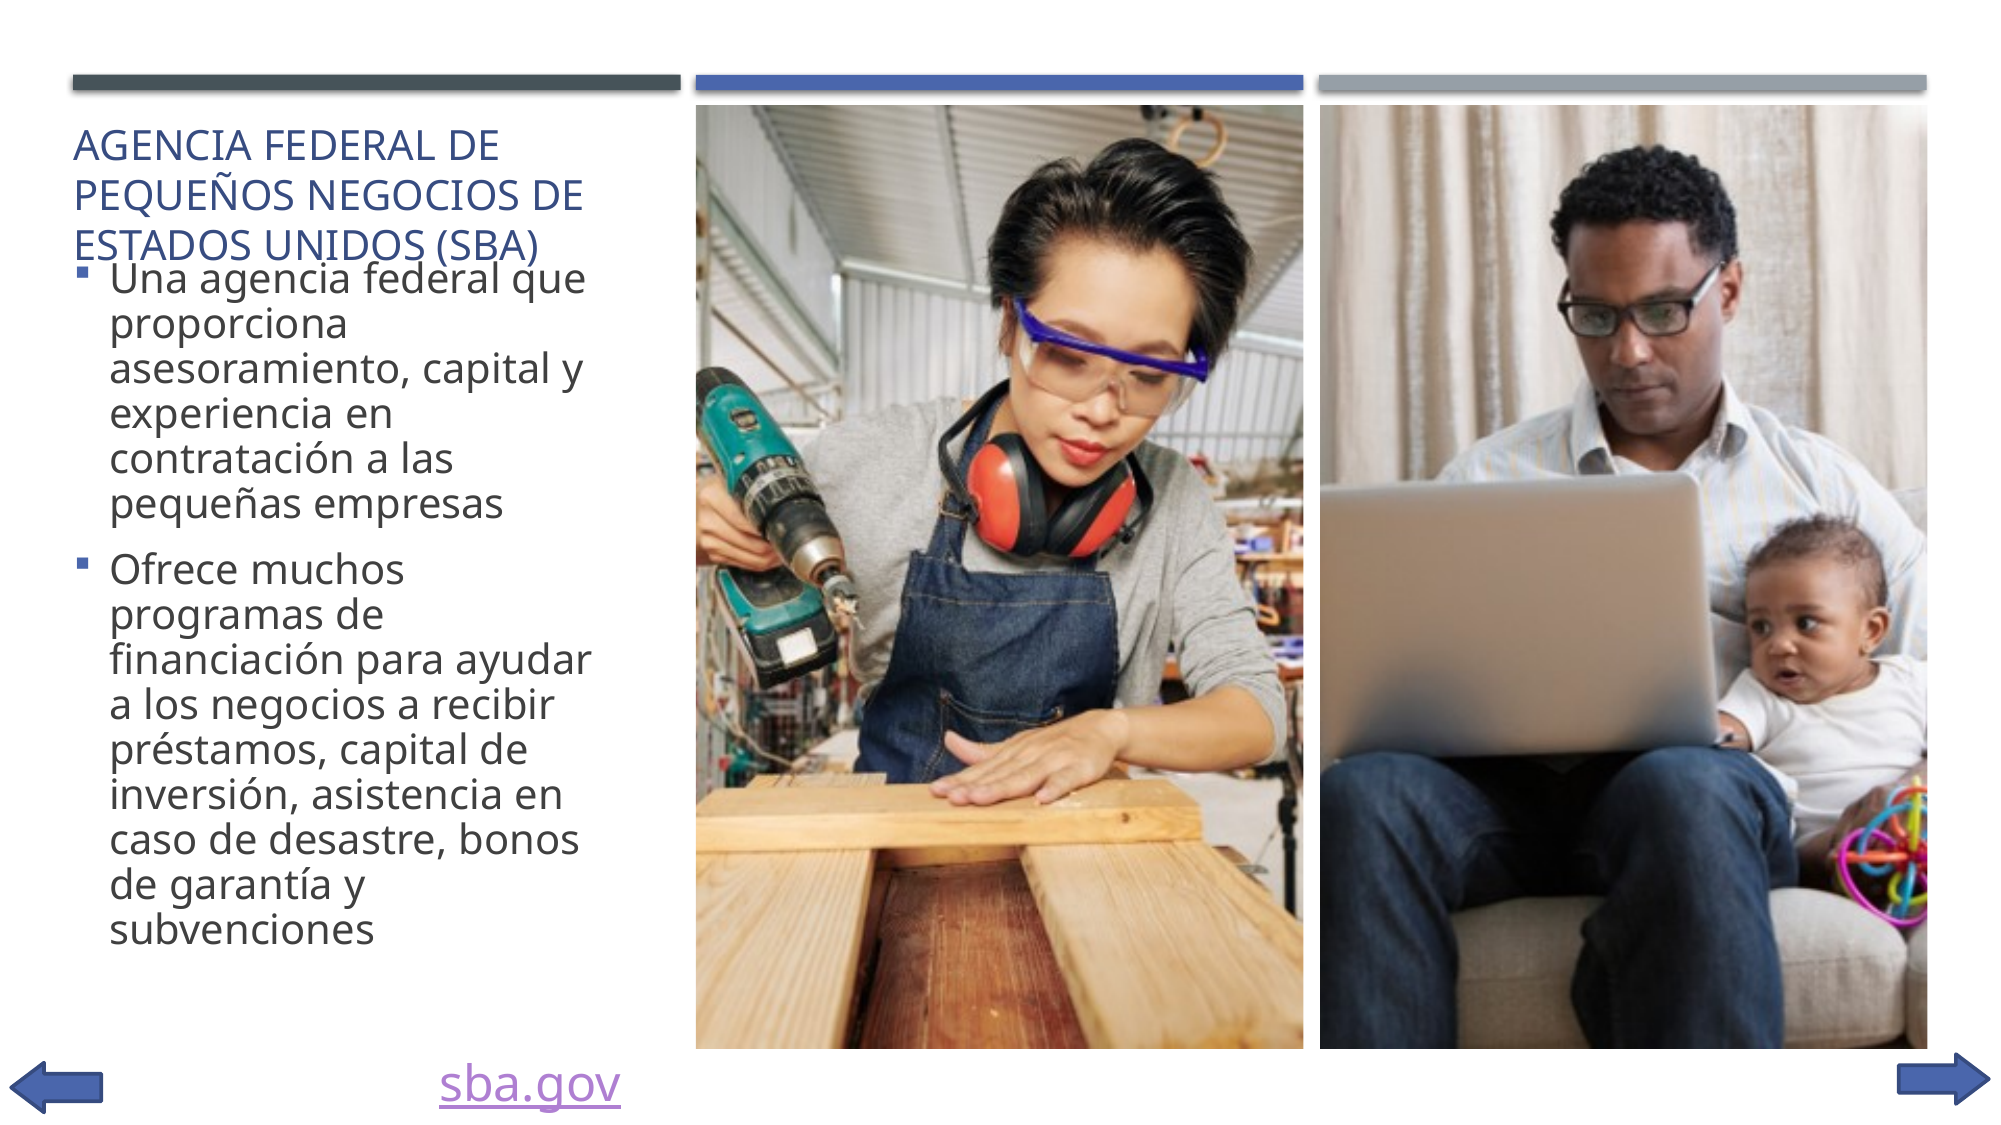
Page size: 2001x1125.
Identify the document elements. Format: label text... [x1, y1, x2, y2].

text_box [1896, 1052, 1991, 1106]
title Agencia Federal de Pequeños Negocios de Estados Unidos (sba) [58, 75, 681, 277]
text_box [9, 1060, 104, 1115]
list Una agencia federal que proporciona asesoramiento, capital y experiencia en contratación a las pequeñas empresas Ofrece muchos programas de financiación para ayudar a los negocios a recibir préstamos, capital de inversión, asistencia en caso de desastre, bonos de garantía y subvenciones sba.gov [58, 317, 636, 1055]
picture [1319, 104, 1928, 1049]
picture [695, 104, 1304, 1049]
